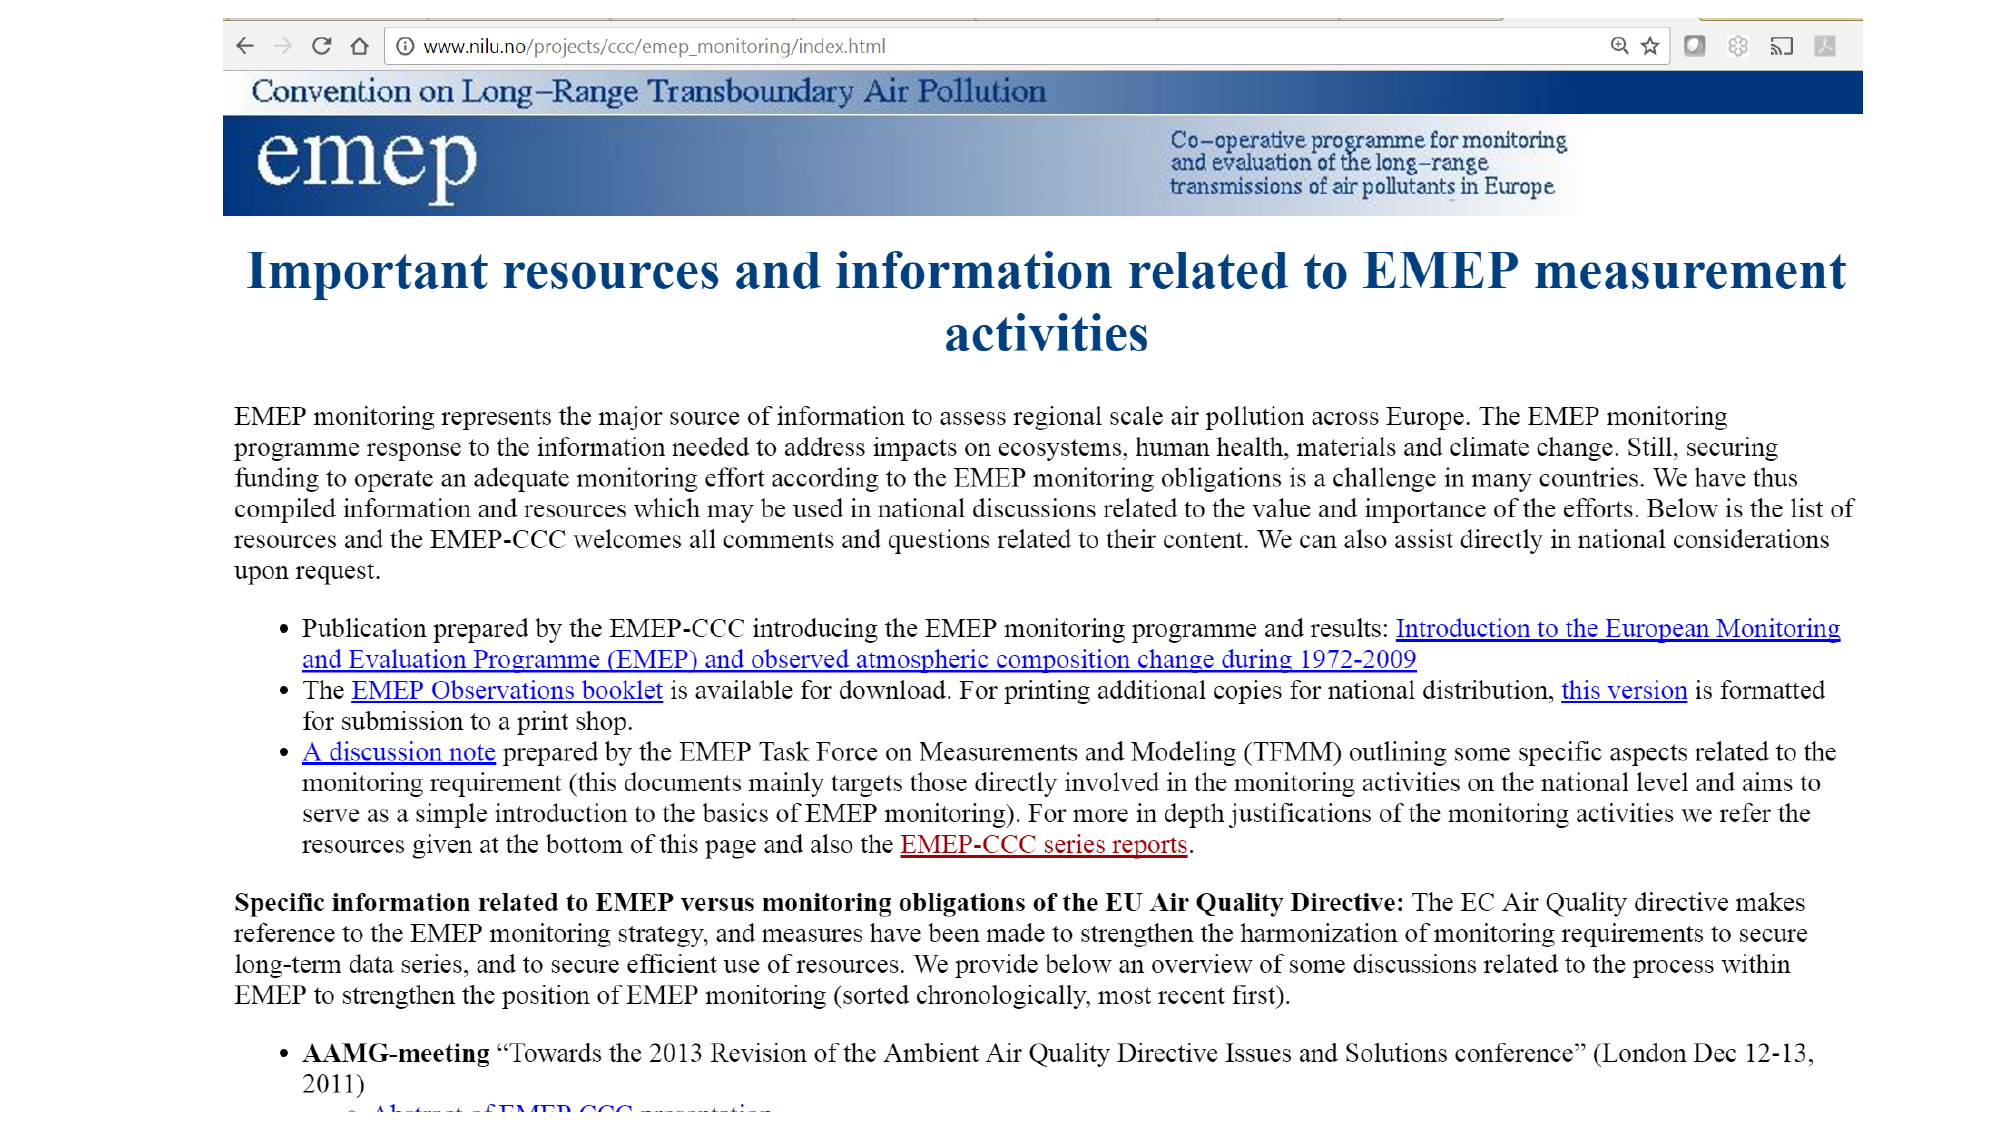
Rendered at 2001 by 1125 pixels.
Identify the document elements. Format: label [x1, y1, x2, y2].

picture [223, 17, 1863, 1112]
